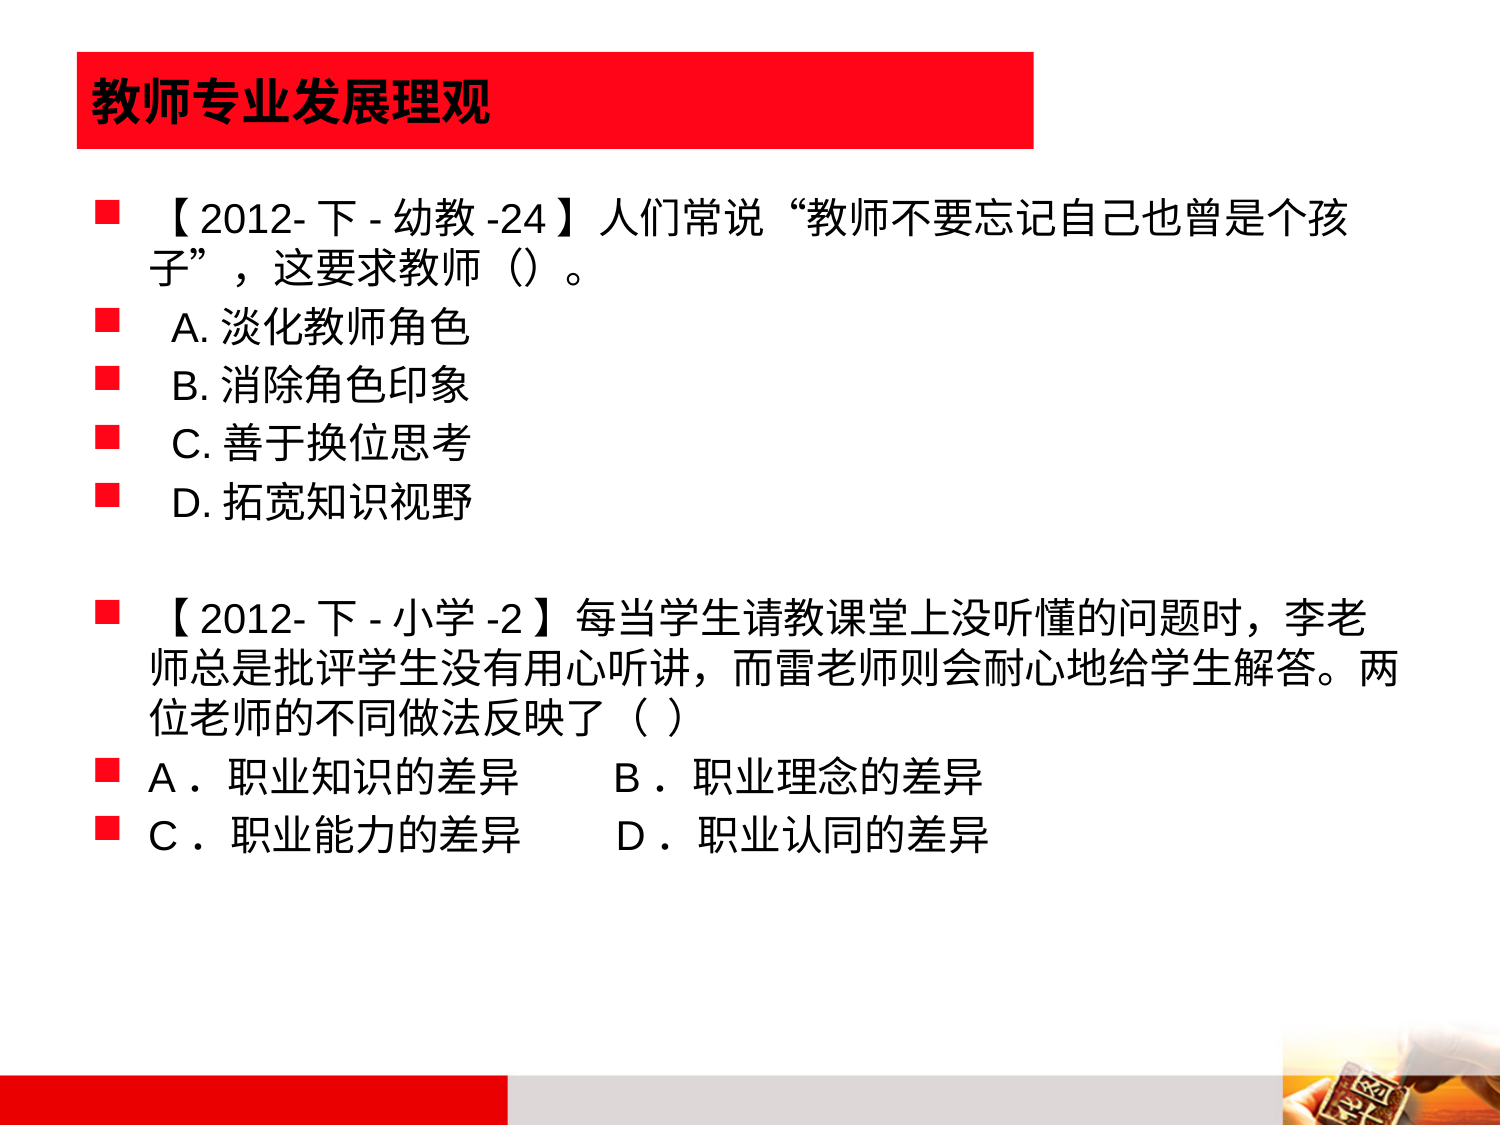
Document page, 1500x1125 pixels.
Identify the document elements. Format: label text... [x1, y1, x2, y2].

picture [0, 0, 1500, 1125]
list 【2012-下-幼教-24】人们常说“教师不要忘记自己也曾是个孩子”，这要求教师（）。 A.淡化教师角色 B.消除角色印象 C.善于换位思考 D.拓宽知识视野 【2012-下-小学-2】每当学生请教课堂上没听懂的问题时，李老师总是批评学生没有用心听讲，而雷老师则会耐心地给学生解答。两位老师的不同做法反映了（ ） A．职业知识的差异 B．职业理念的差异 C．职业能力的差异 D．职业认同的差异 [76, 184, 1424, 1006]
title 教师专业发展理观 [76, 51, 1034, 150]
